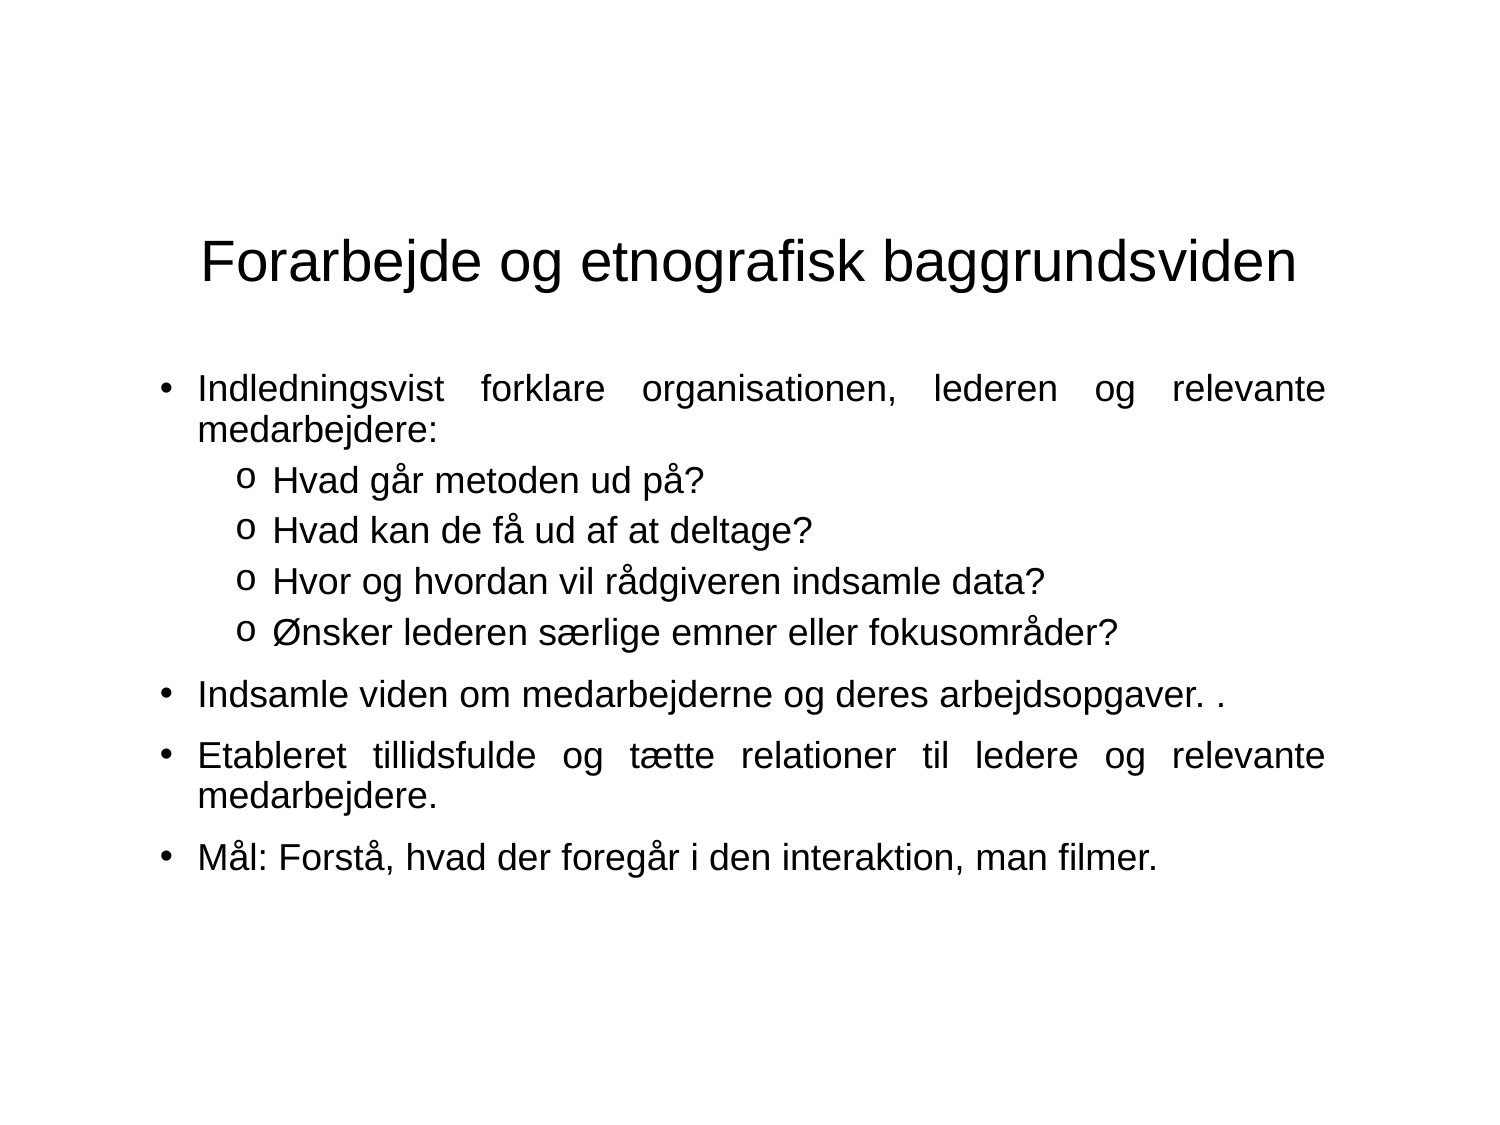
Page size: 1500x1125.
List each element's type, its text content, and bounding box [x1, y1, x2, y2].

list Indledningsvist forklare organisationen, lederen og relevante medarbejdere: Hvad går metoden ud på? Hvad kan de få ud af at deltage? Hvor og hvordan vil rådgiveren indsamle data? Ønsker lederen særlige emner eller fokusområder? Indsamle viden om medarbejderne og deres arbejdsopgaver. . Etableret tillidsfulde og tætte relationer til ledere og relevante medarbejdere. Mål: Forstå, hvad der foregår i den interaktion, man filmer. [144, 362, 1342, 1125]
title Forarbejde og etnografisk baggrundsviden [103, 153, 1397, 372]
